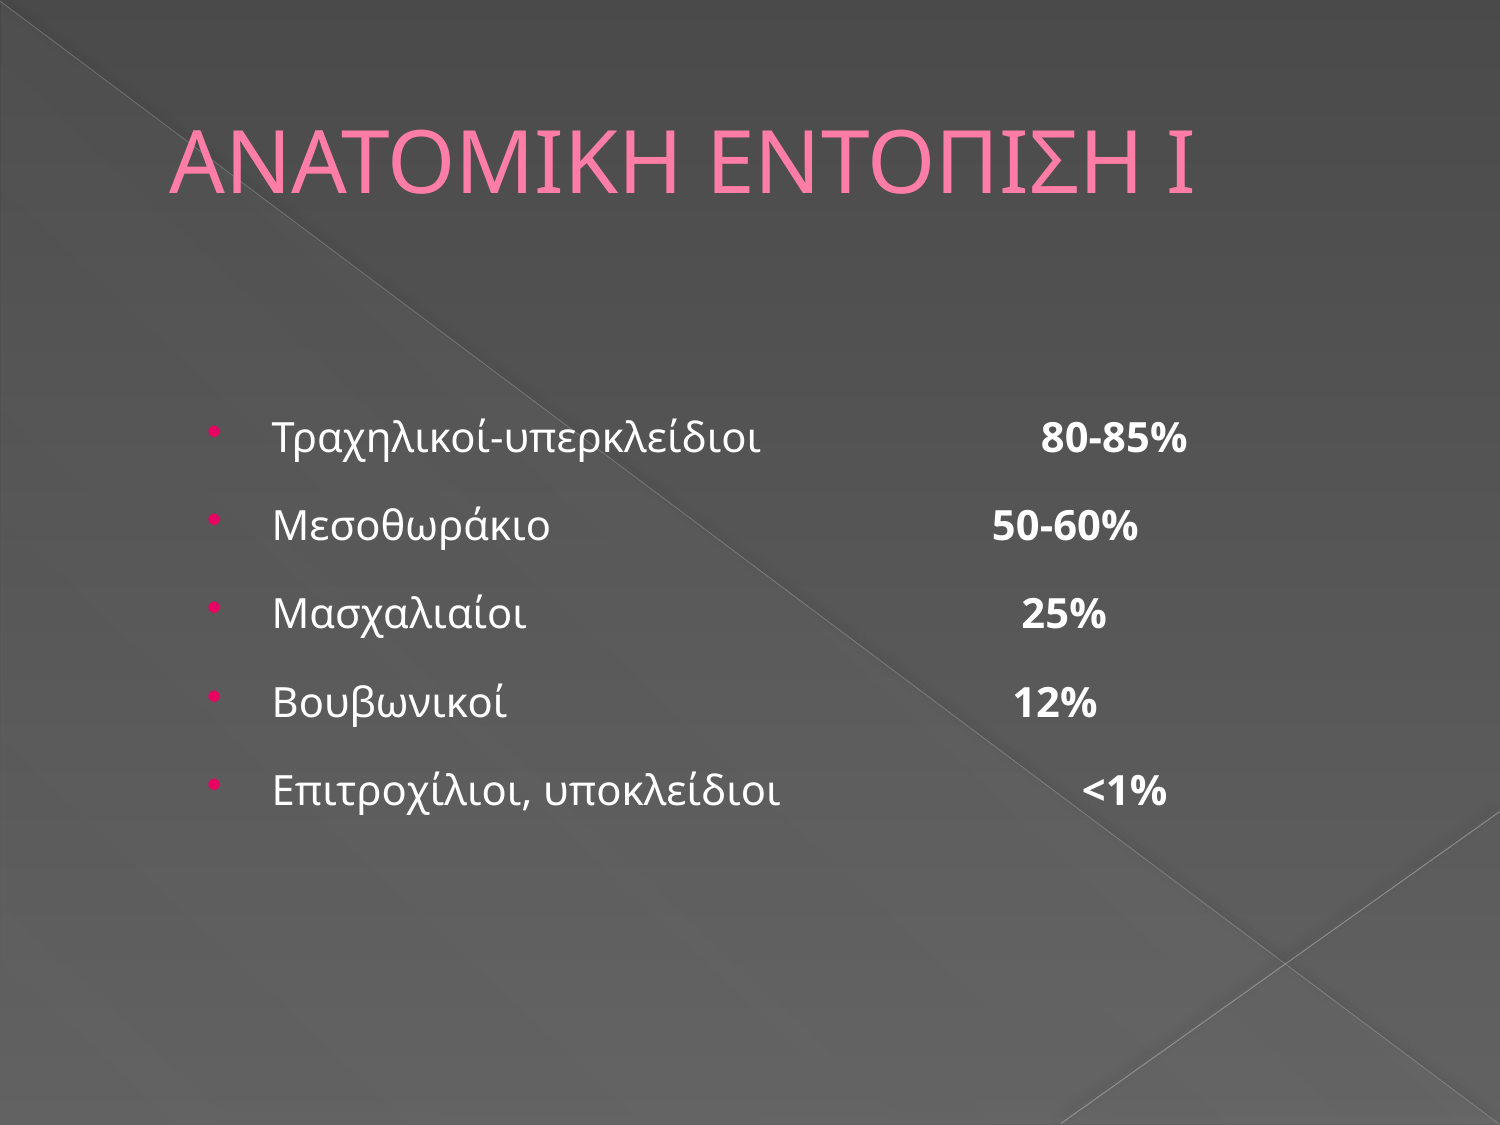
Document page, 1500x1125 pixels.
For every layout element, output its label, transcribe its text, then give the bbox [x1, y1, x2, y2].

title ΑΝΑΤΟΜΙΚΗ ΕΝΤΟΠΙΣΗ Ι [75, 43, 1425, 274]
list Τραχηλικοί-υπερκλείδιοι 80-85% Μεσοθωράκιο 50-60% Μασχαλιαίοι 25% Βουβωνικοί 12% Επιτροχίλιοι, υποκλείδιοι <1% [183, 314, 1309, 911]
